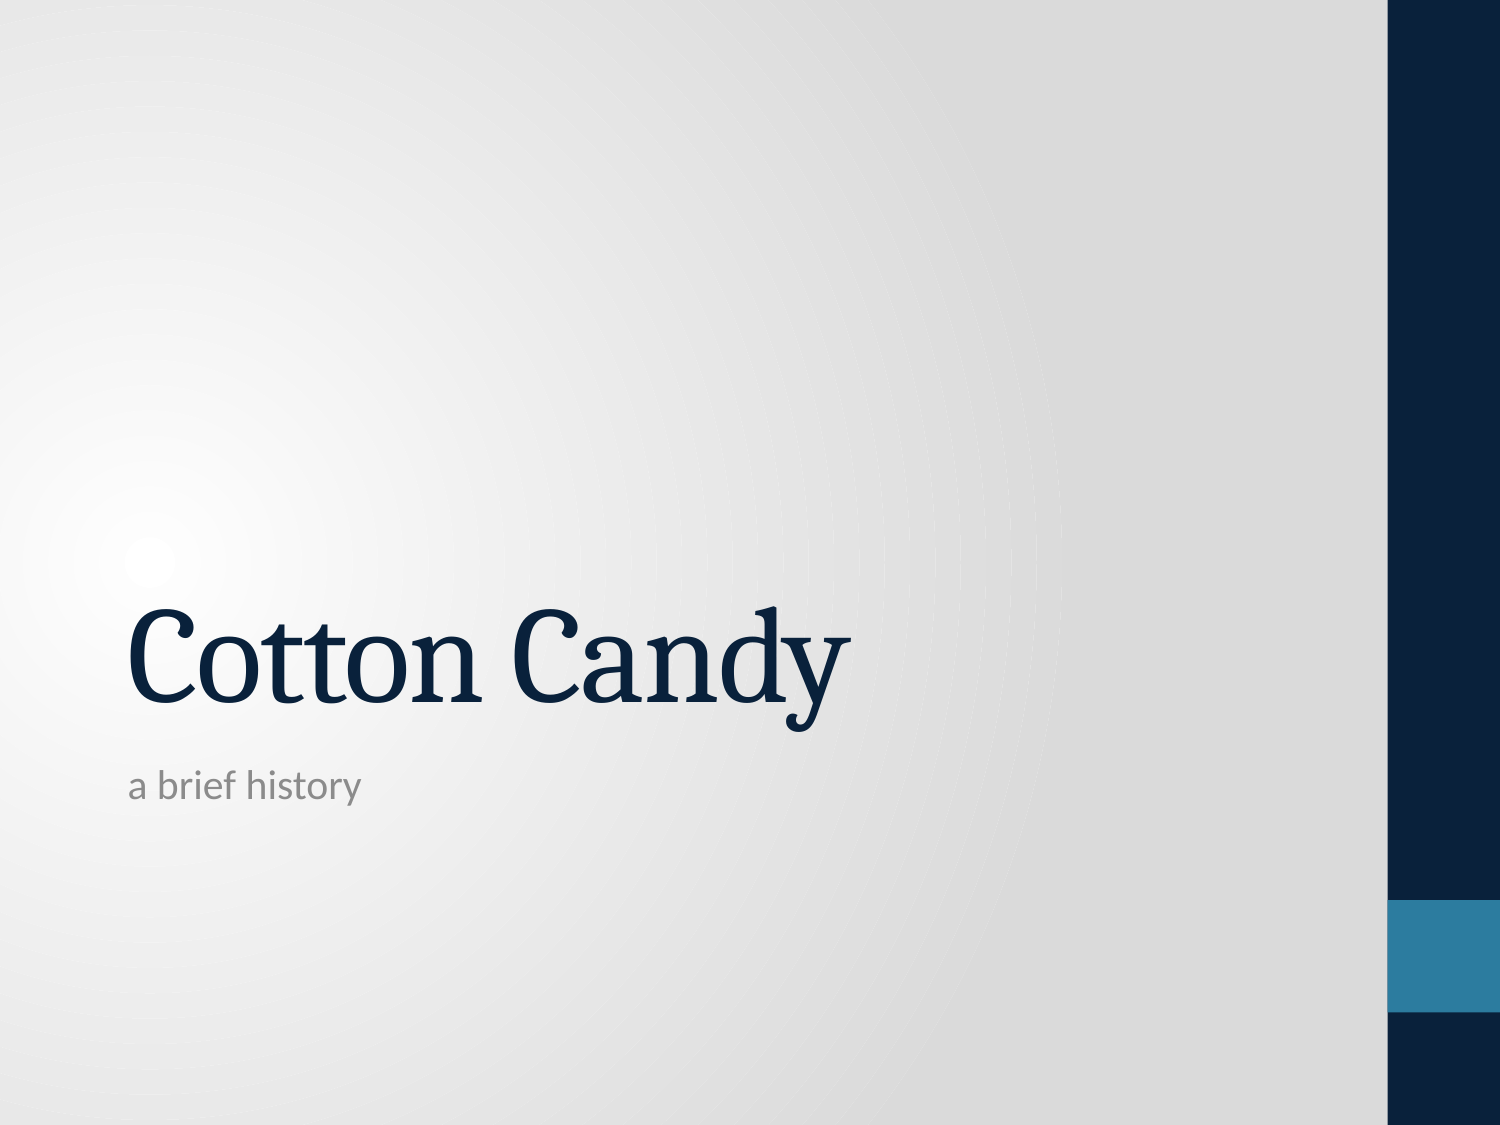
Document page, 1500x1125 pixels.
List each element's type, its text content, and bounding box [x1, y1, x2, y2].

title Cotton Candy [112, 312, 1350, 738]
subtitle a brief history [112, 750, 1173, 925]
